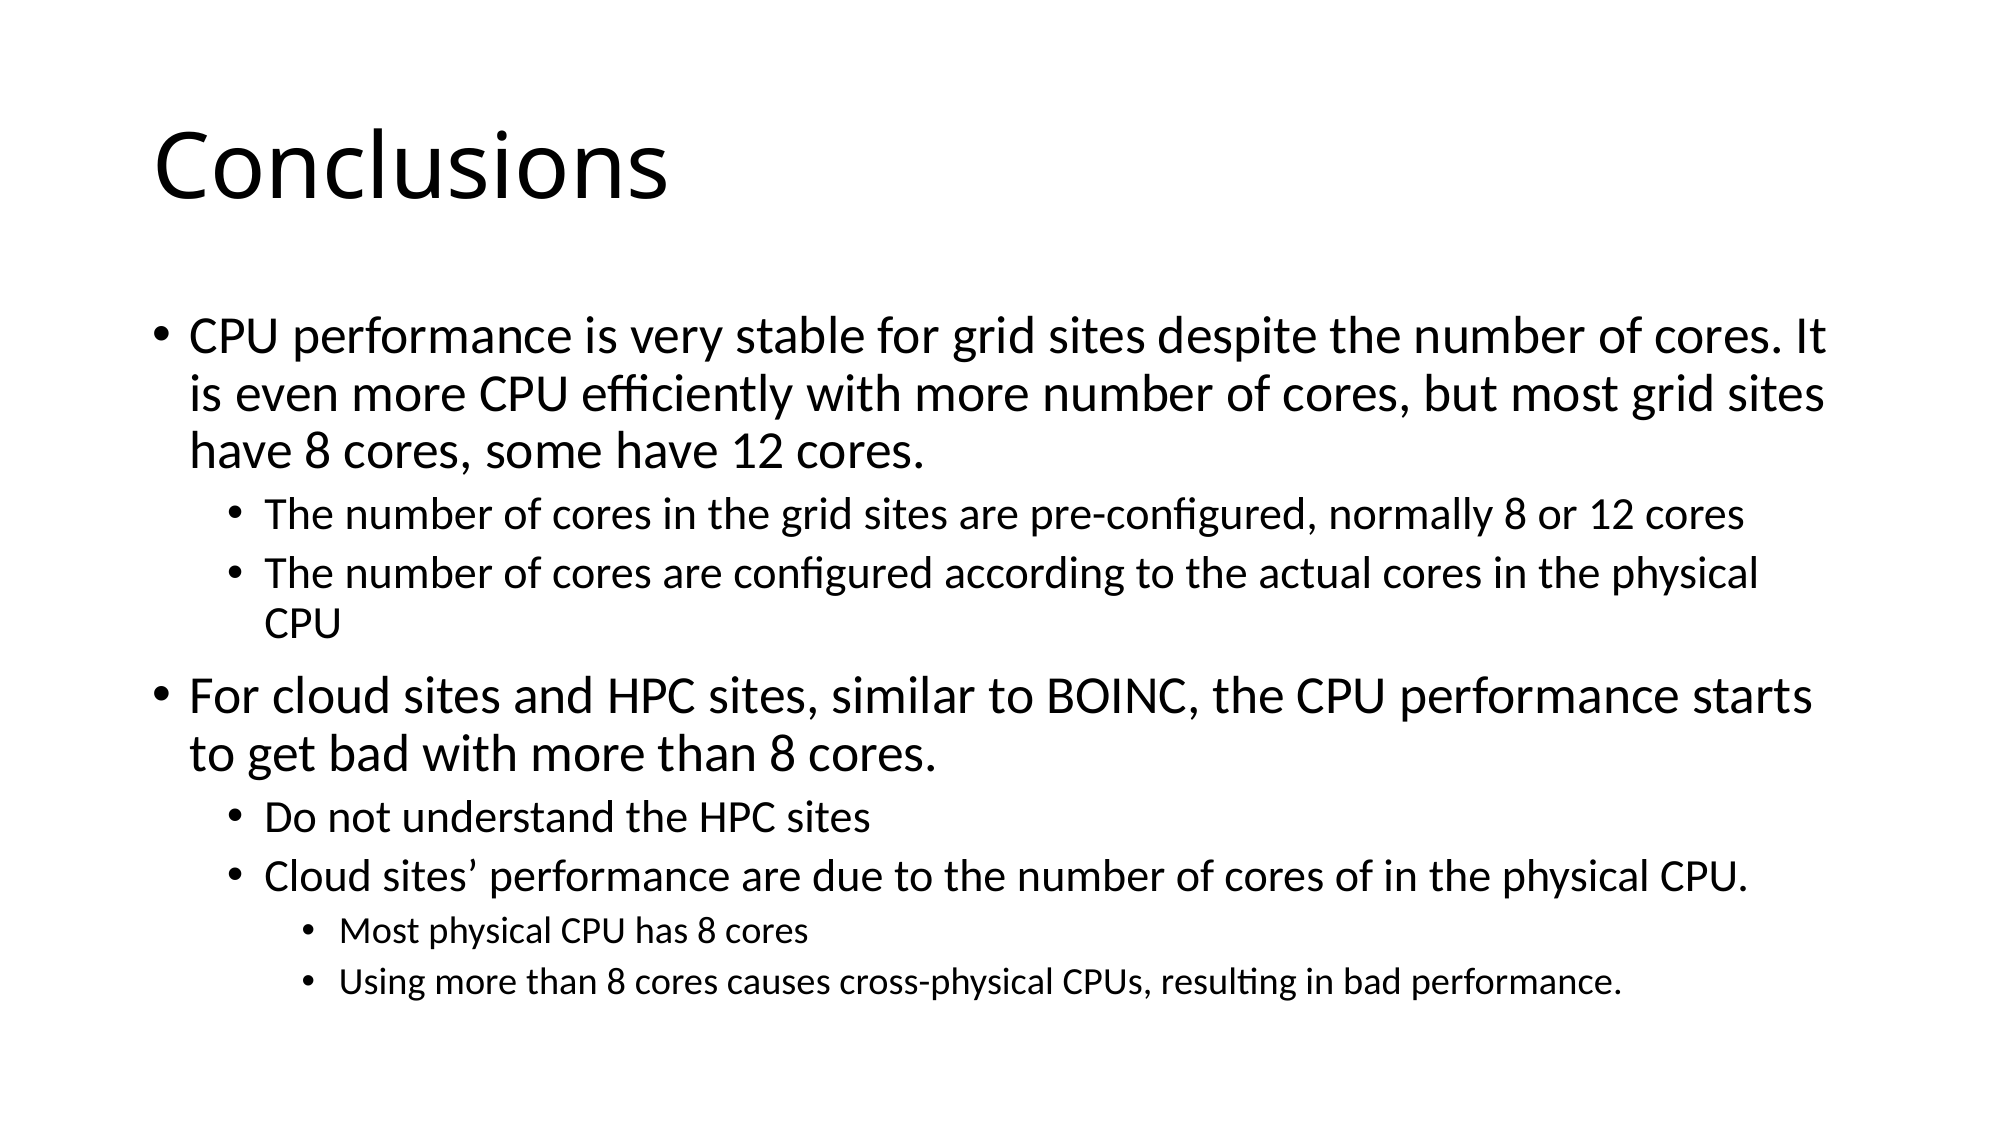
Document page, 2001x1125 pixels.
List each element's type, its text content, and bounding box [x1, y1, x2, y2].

title Conclusions [137, 59, 1863, 278]
list CPU performance is very stable for grid sites despite the number of cores. It is even more CPU efficiently with more number of cores, but most grid sites have 8 cores, some have 12 cores. The number of cores in the grid sites are pre-configured, normally 8 or 12 cores The number of cores are configured according to the actual cores in the physical CPU For cloud sites and HPC sites, similar to BOINC, the CPU performance starts to get bad with more than 8 cores. Do not understand the HPC sites Cloud sites’ performance are due to the number of cores of in the physical CPU. Most physical CPU has 8 cores Using more than 8 cores causes cross-physical CPUs, resulting in bad performance. [137, 299, 1863, 1014]
